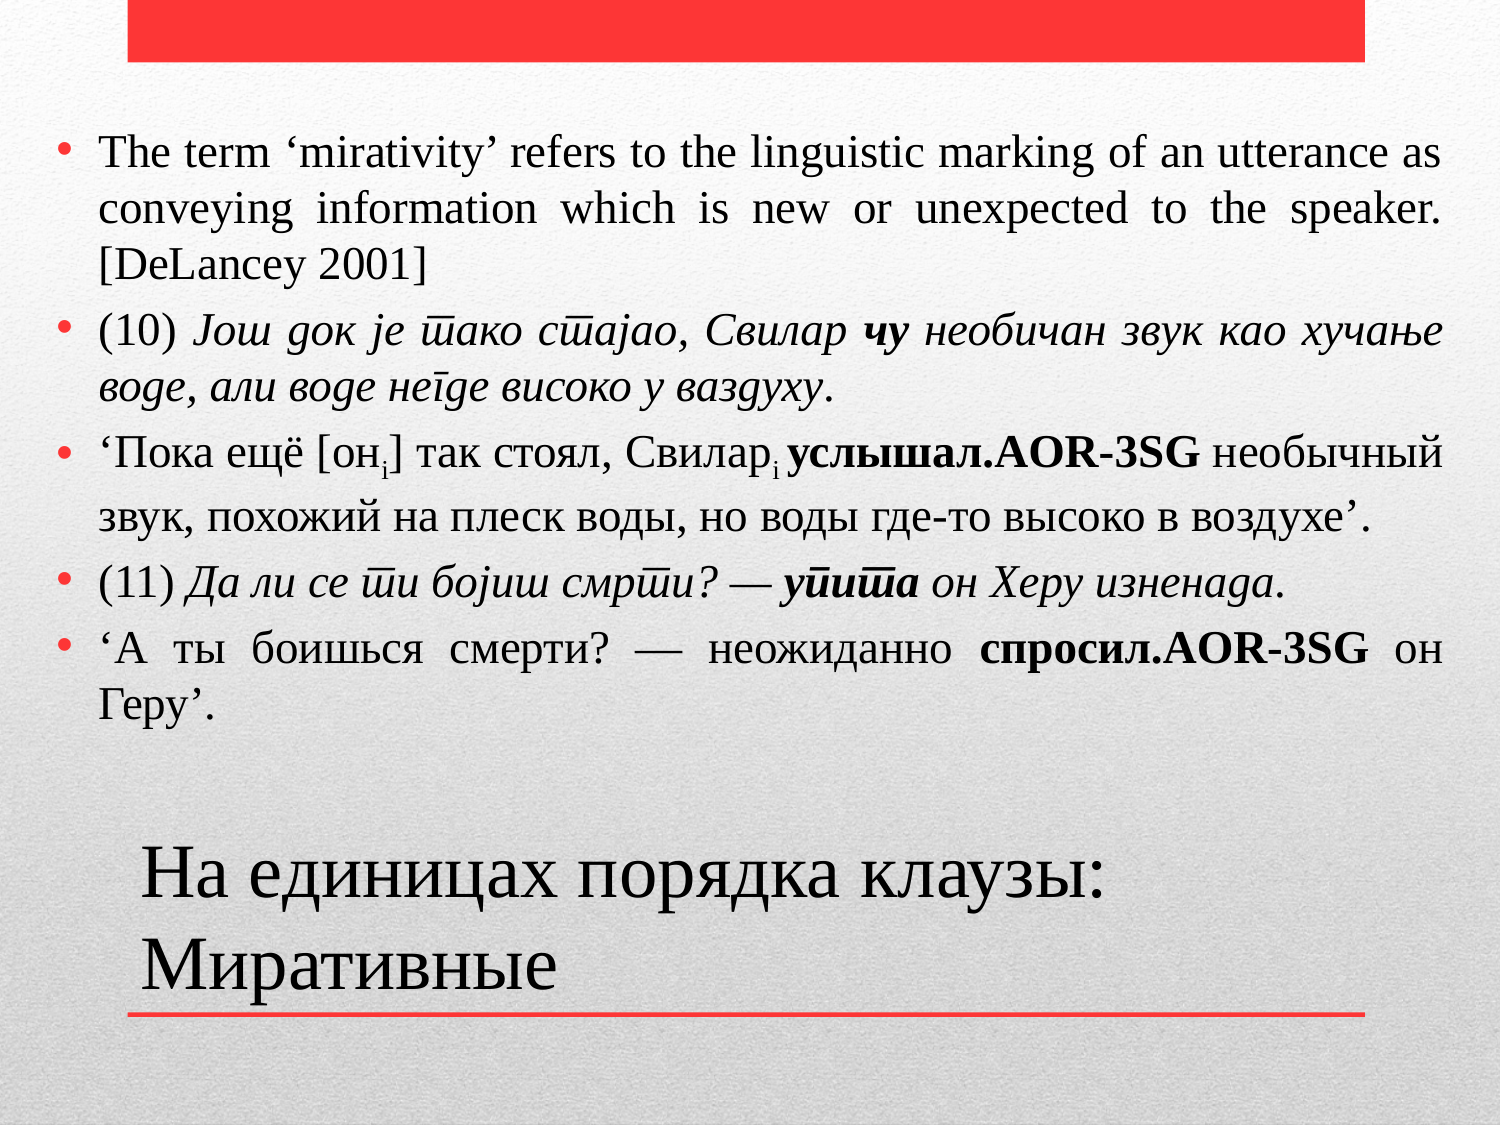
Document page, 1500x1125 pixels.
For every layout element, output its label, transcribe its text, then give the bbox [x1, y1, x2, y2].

title На единицах порядка клаузы: Миративные [125, 810, 1447, 1013]
list The term ‘mirativity’ refers to the linguistic marking of an utterance as conveying information which is new or unexpected to the speaker. [DeLancey 2001] (10) Још док је тако стајао, Свилар чу необичан звук као хучање воде, али воде негде високо у ваздуху. ‘Пока ещё [онi] так стоял, Свиларi услышал.AOR-3SG необычный звук, похожий на плеск воды, но воды где-то высоко в воздухе’. (11) Да ли се ти бојиш смрти? — упита он Херу изненада. ‘А ты боишься смерти? — неожиданно спросил.AOR-3SG он Геру’. [41, 112, 1459, 787]
